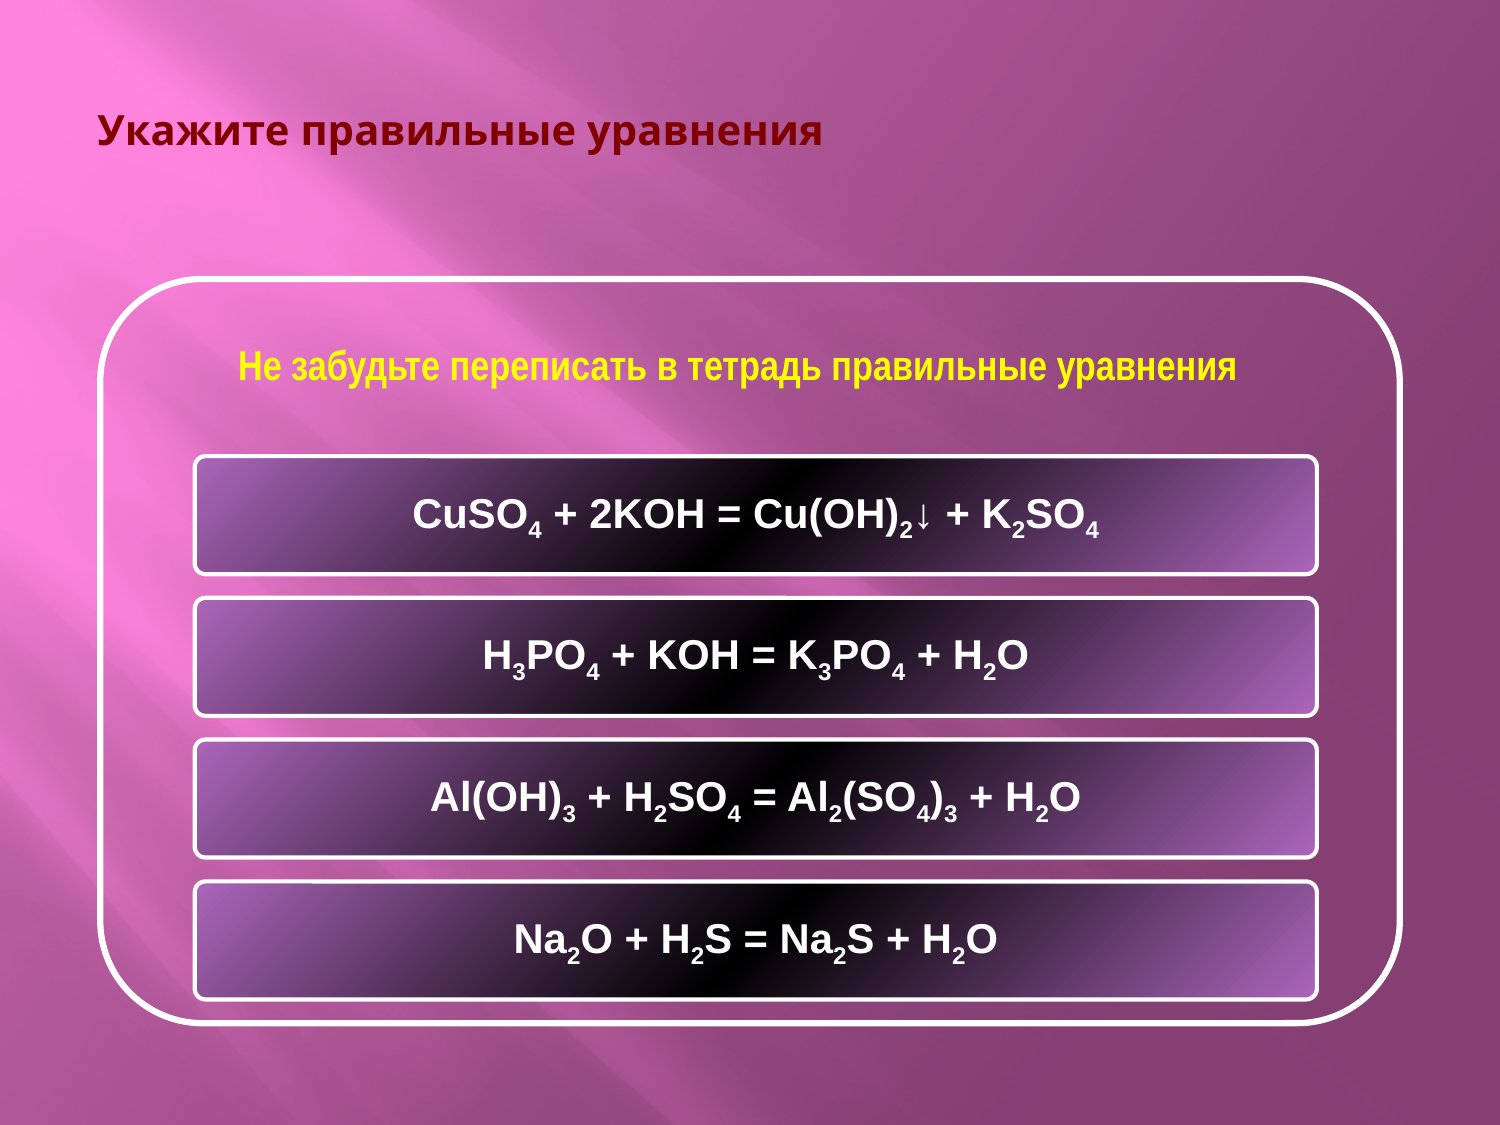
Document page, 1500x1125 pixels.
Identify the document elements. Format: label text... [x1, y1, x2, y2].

title Укажите правильные уравнения [29, 82, 892, 176]
text_box CuSO4 + 2KOH = Cu(OH)2↓ + K2SO4 [194, 456, 1317, 575]
text_box Не забудьте переписать в тетрадь правильные уравнения [135, 331, 1341, 396]
text_box H3PO4 + KOH = K3PO4 + H2O [194, 597, 1317, 716]
text_box Al(OH)3 + H2SO4 = Al2(SO4)3 + H2O [194, 739, 1317, 858]
text_box [100, 278, 1400, 1024]
text_box Na2O + H2S = Na2S + H2O [194, 881, 1317, 1000]
